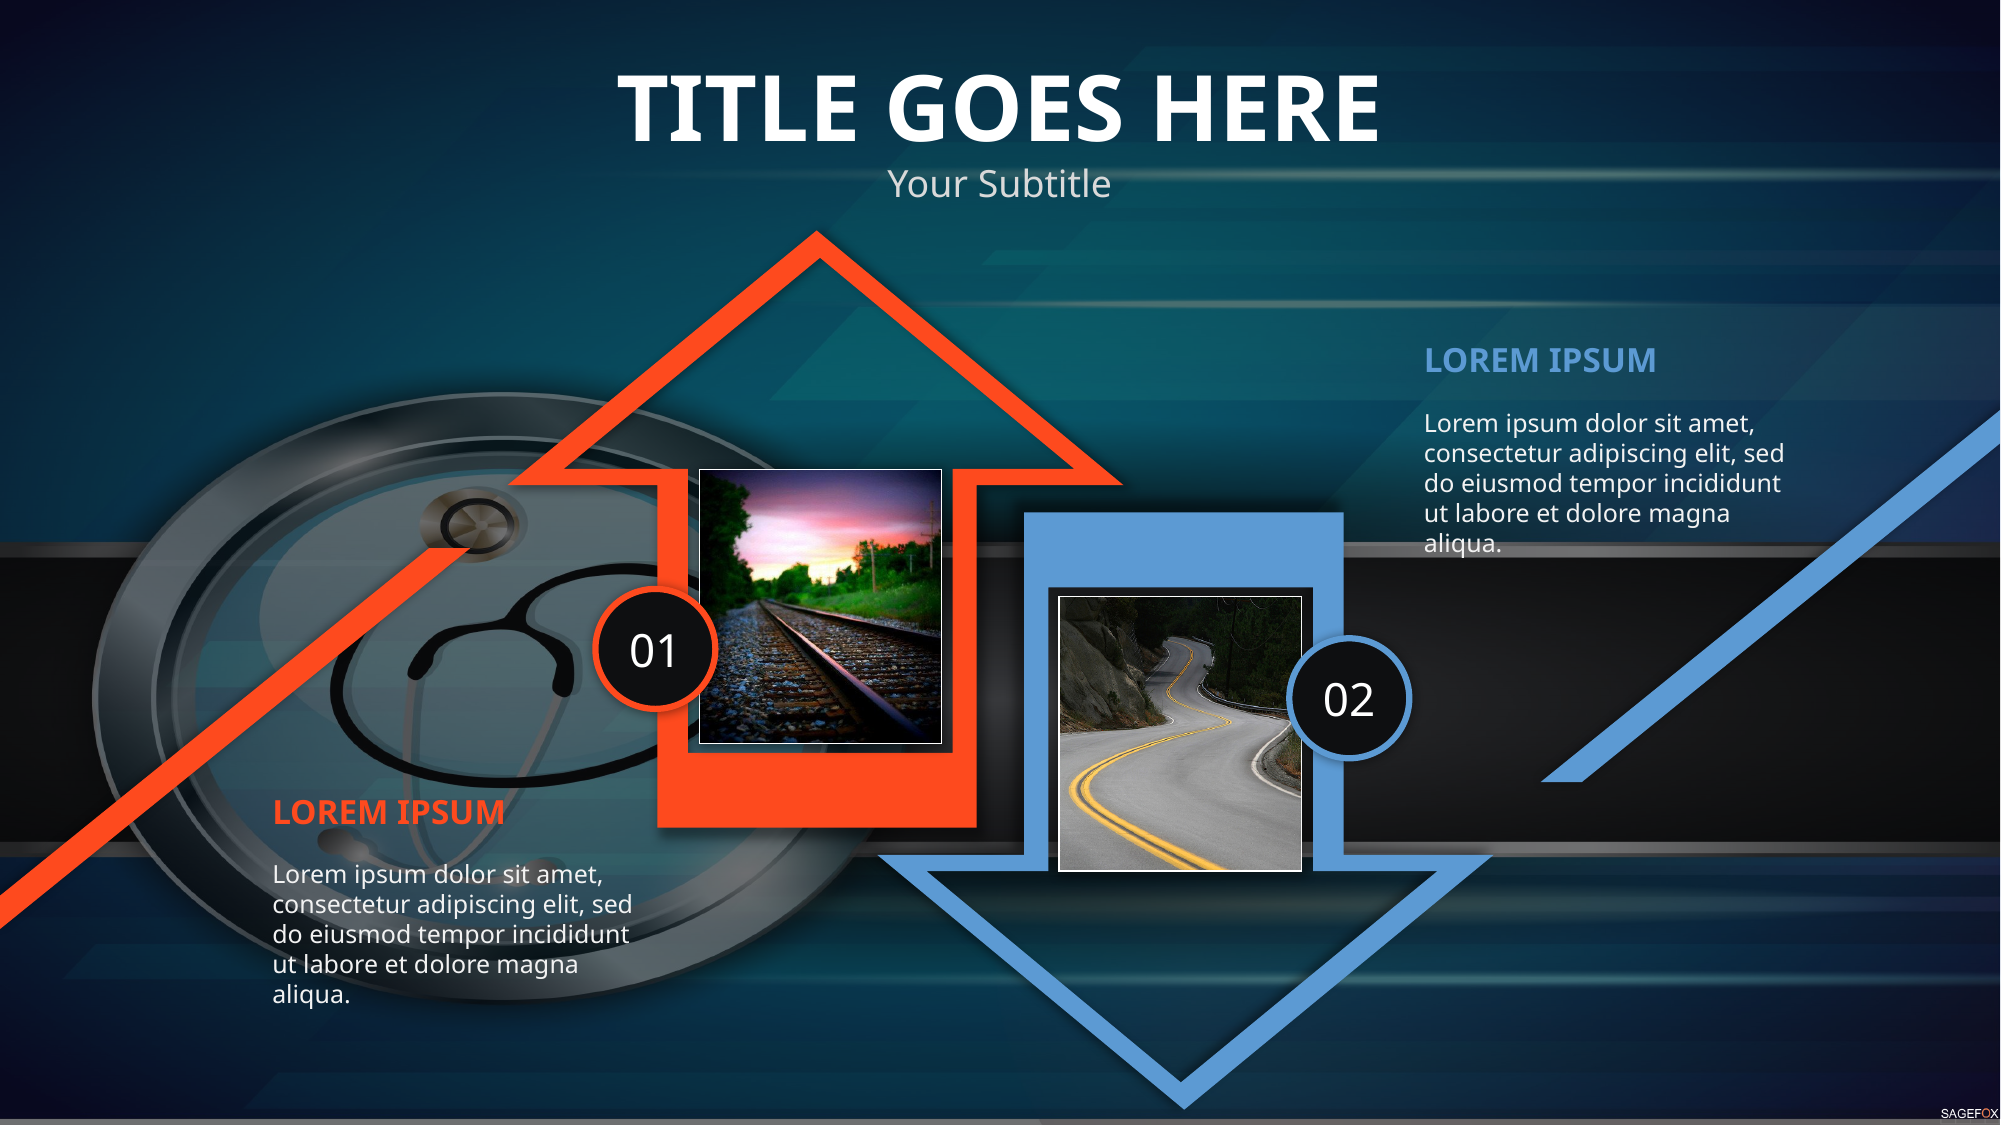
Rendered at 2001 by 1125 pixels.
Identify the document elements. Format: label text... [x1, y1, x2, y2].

text_box [874, 511, 1497, 1112]
text_box 01 [594, 587, 717, 710]
text_box [1058, 595, 1303, 872]
text_box [1537, 408, 2000, 784]
text_box TITLE GOES HERE Your Subtitle [548, 42, 1452, 212]
text_box LOREM IPSUM Lorem ipsum dolor sit amet, consectetur adipiscing elit, sed do eiusmod tempor incididunt ut labore et dolore magna aliqua. [257, 783, 663, 1017]
text_box [0, 547, 474, 931]
text_box [698, 468, 943, 745]
text_box 02 [1288, 637, 1411, 760]
picture [0, 0, 2001, 1125]
text_box [504, 229, 1127, 829]
text_box LOREM IPSUM Lorem ipsum dolor sit amet, consectetur adipiscing elit, sed do eiusmod tempor incididunt ut labore et dolore magna aliqua. [1409, 331, 1815, 565]
